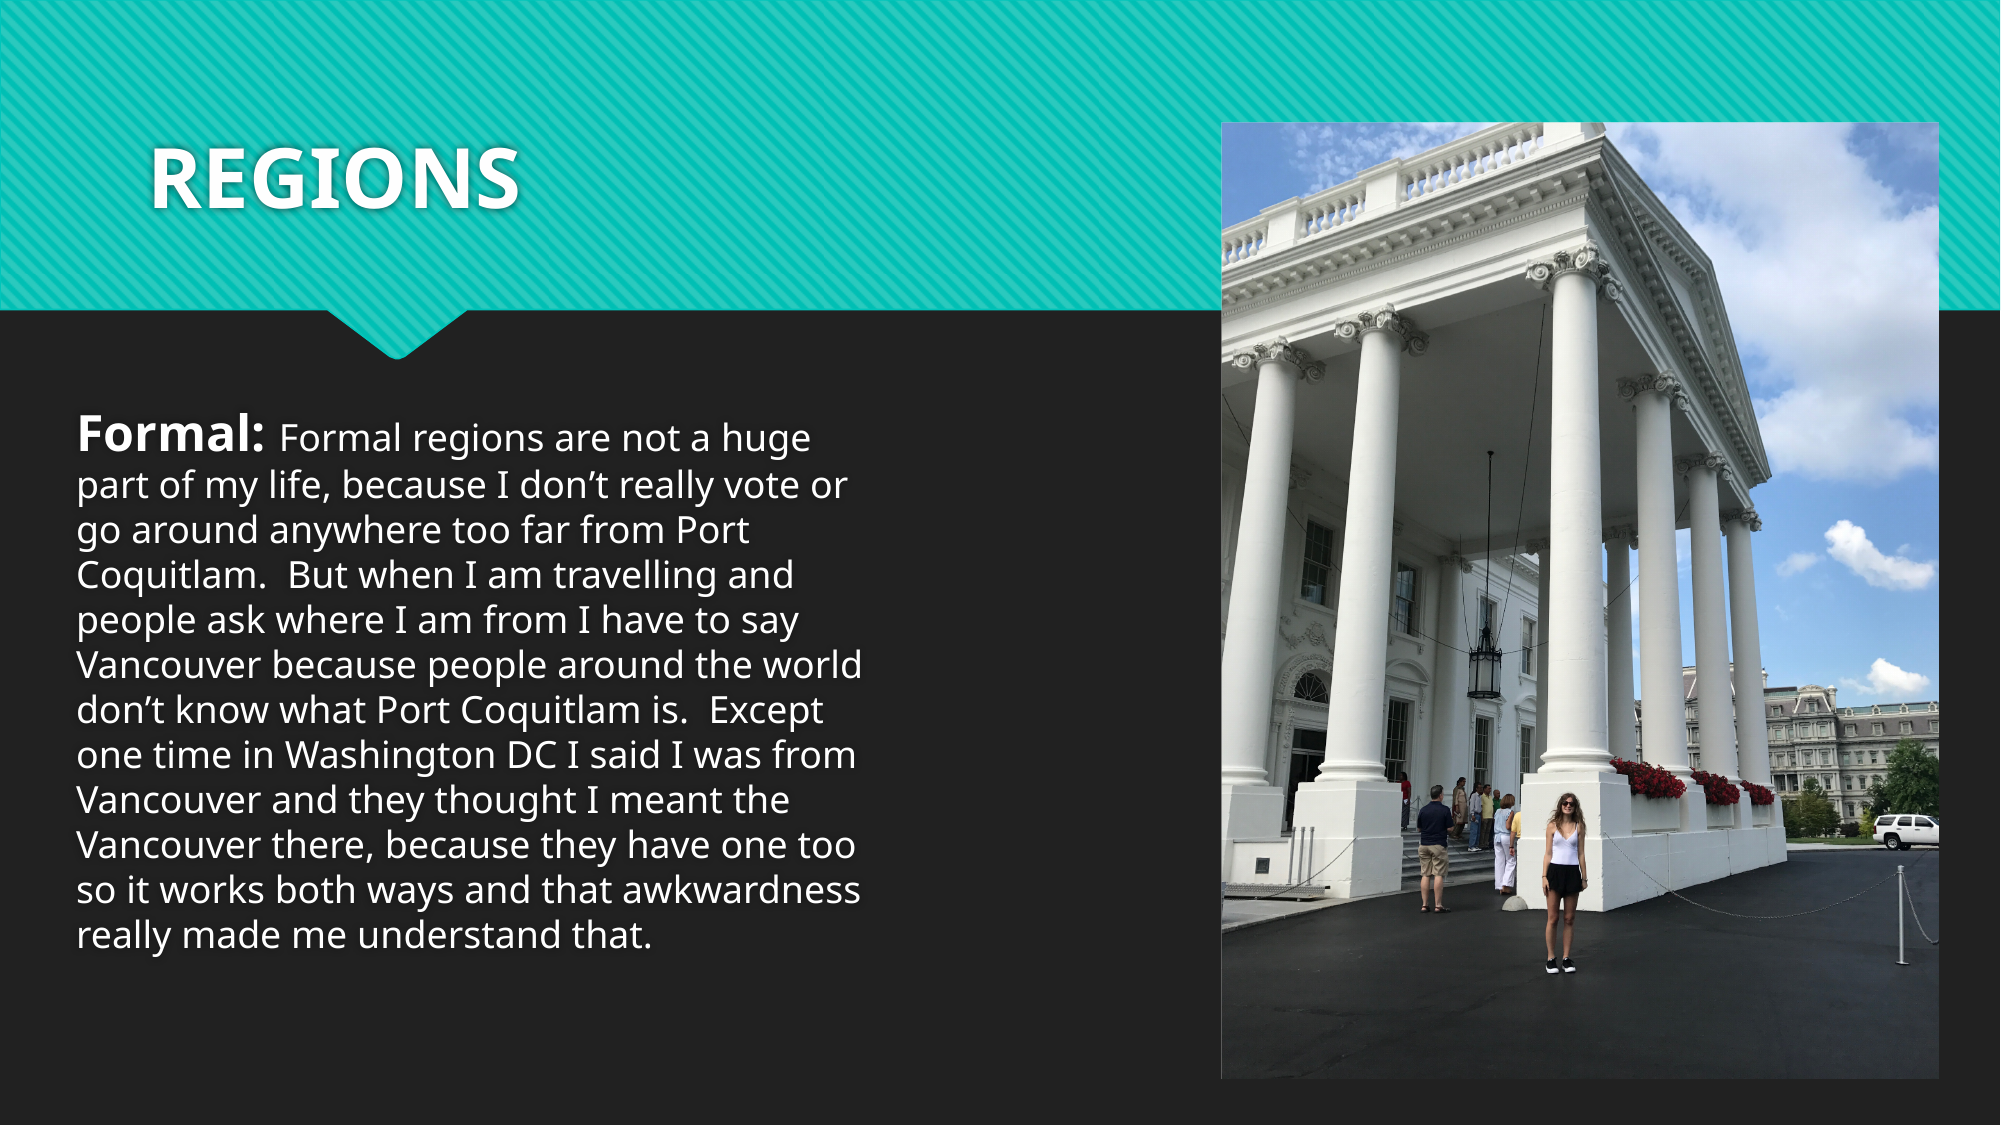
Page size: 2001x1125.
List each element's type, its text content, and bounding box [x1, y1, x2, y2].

picture [1101, 123, 2000, 1078]
title REGIONS [132, 73, 1868, 233]
list Formal: Formal regions are not a huge part of my life, because I don’t really vote or go around anywhere too far from Port Coquitlam. But when I am travelling and people ask where I am from I have to say Vancouver because people around the world don’t know what Port Coquitlam is. Except one time in Washington DC I said I was from Vancouver and they thought I meant the Vancouver there, because they have one too so it works both ways and that awkwardness really made me understand that. [61, 232, 897, 1125]
